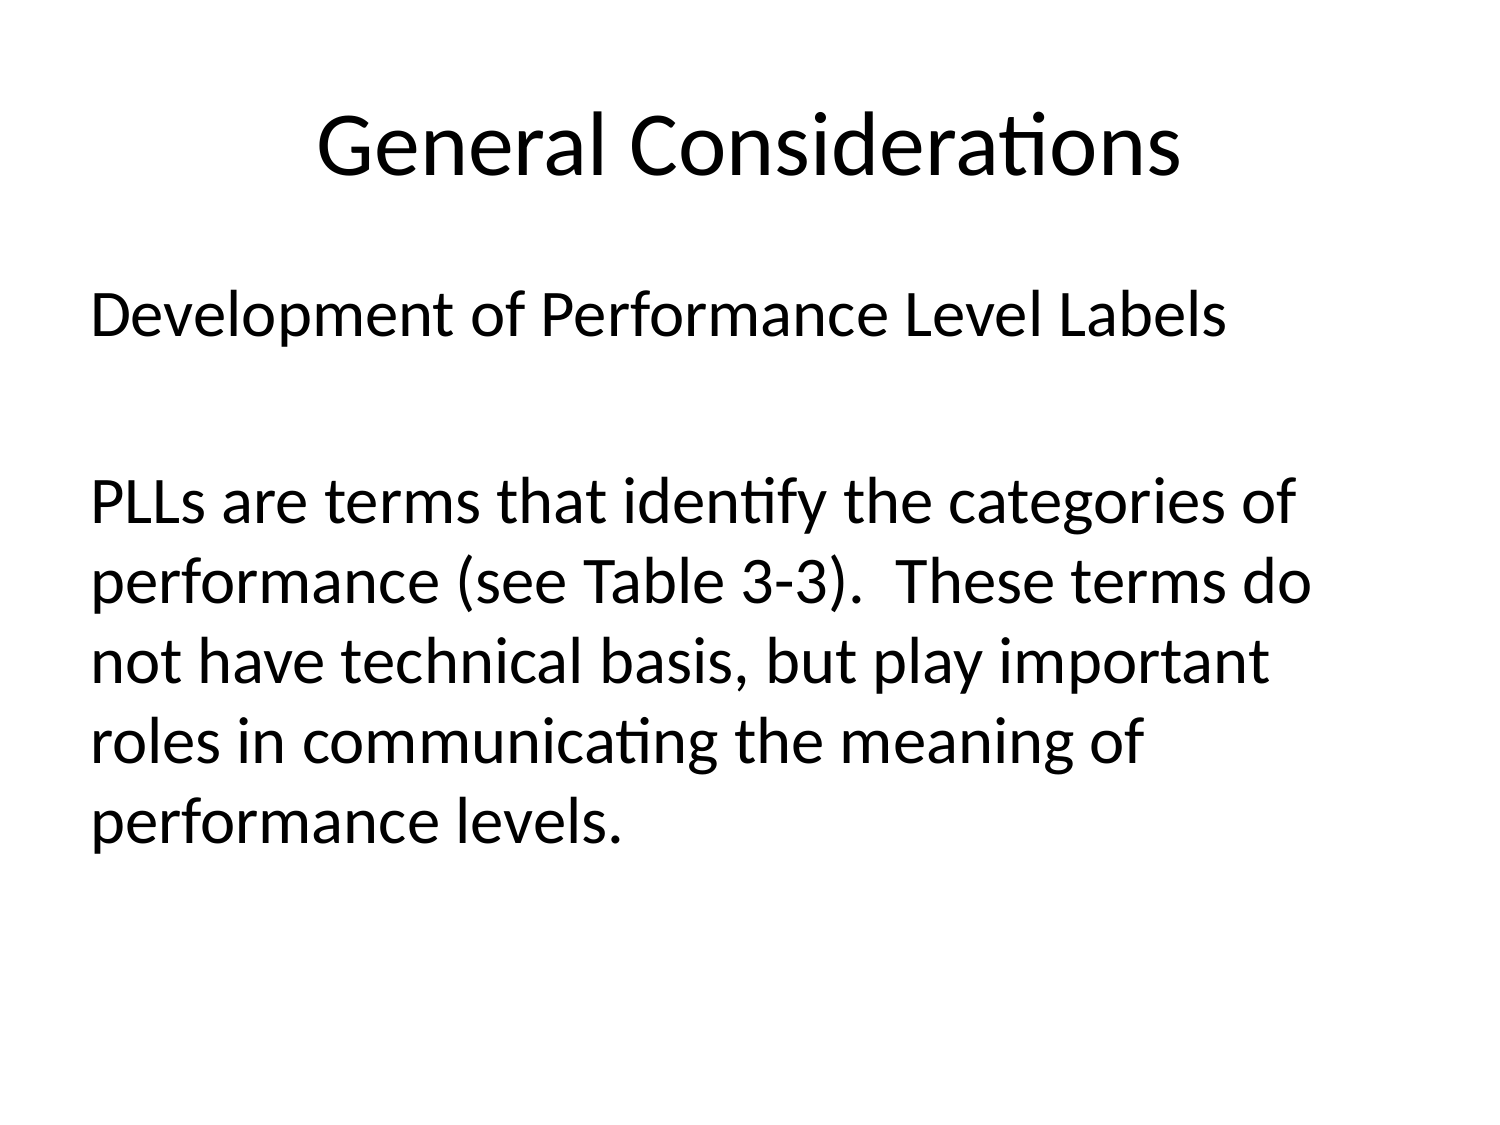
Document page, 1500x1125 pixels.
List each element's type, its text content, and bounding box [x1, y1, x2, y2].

title General Considerations [74, 44, 1426, 233]
list Development of Performance Level Labels PLLs are terms that identify the categories of performance (see Table 3-3). These terms do not have technical basis, but play important roles in communicating the meaning of performance levels. [74, 262, 1426, 1006]
